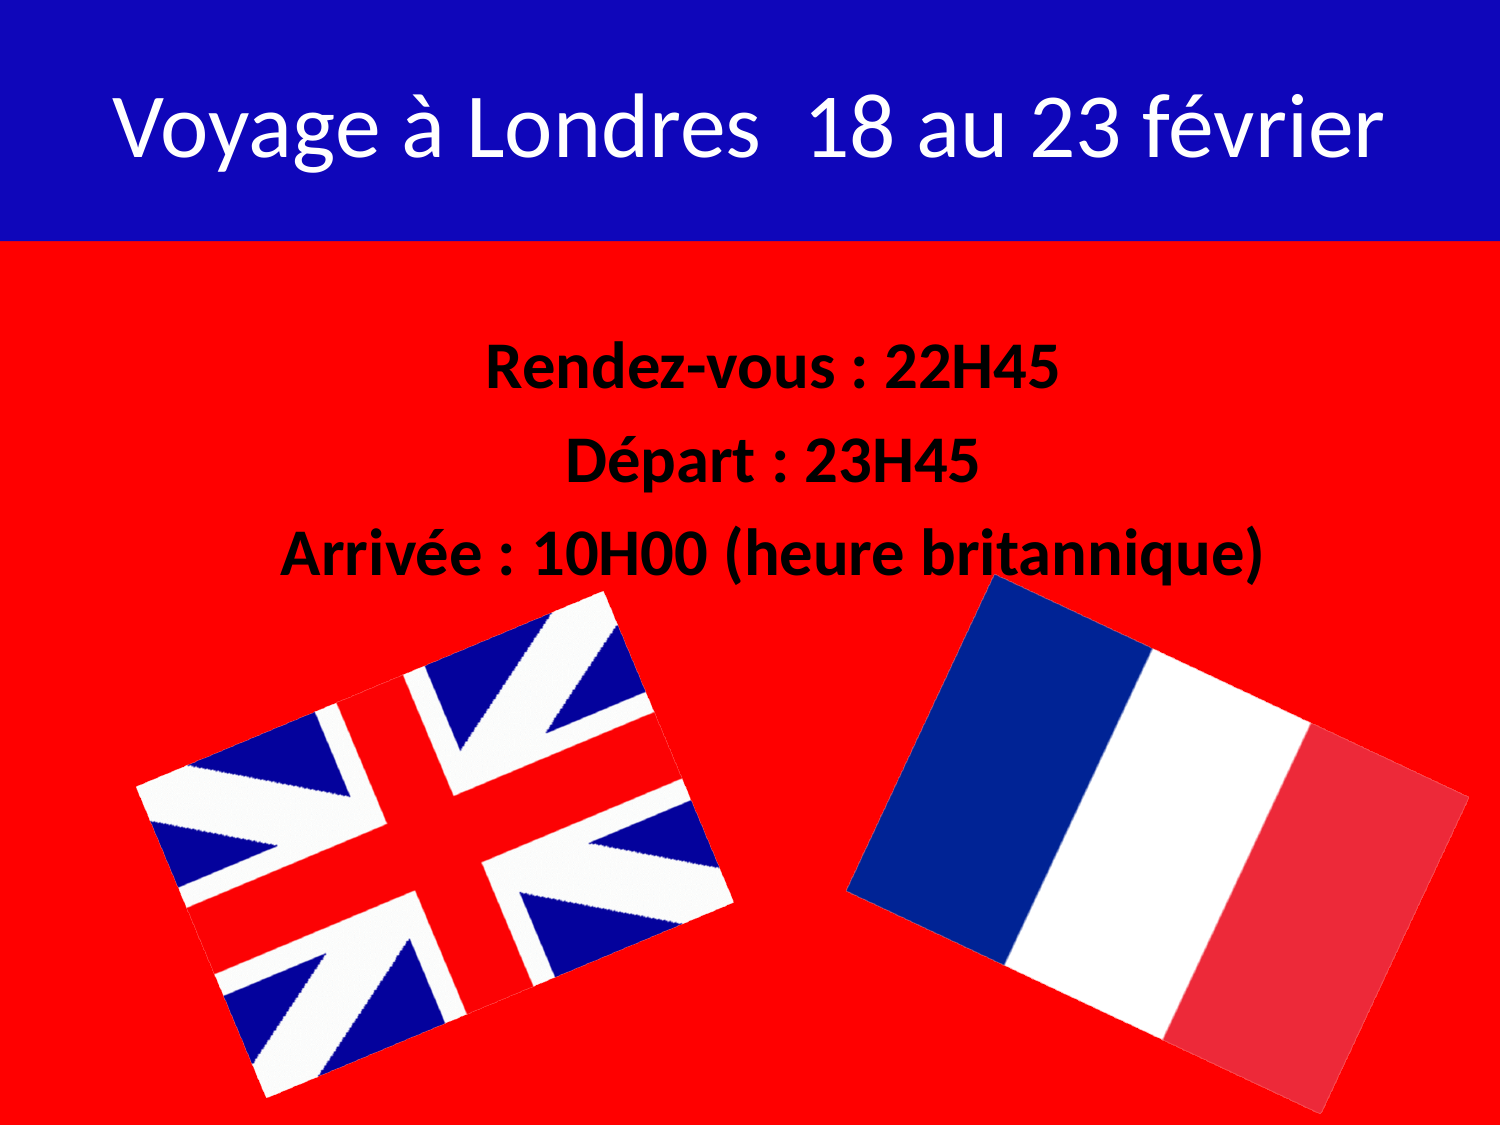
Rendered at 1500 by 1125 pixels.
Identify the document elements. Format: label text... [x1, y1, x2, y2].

subtitle Rendez-vous : 22H45 Départ : 23H45 Arrivée : 10H00 (heure britannique) [88, 314, 1459, 602]
picture [847, 575, 1468, 1113]
title Voyage à Londres 18 au 23 février [0, 0, 1500, 242]
picture [137, 592, 733, 1097]
